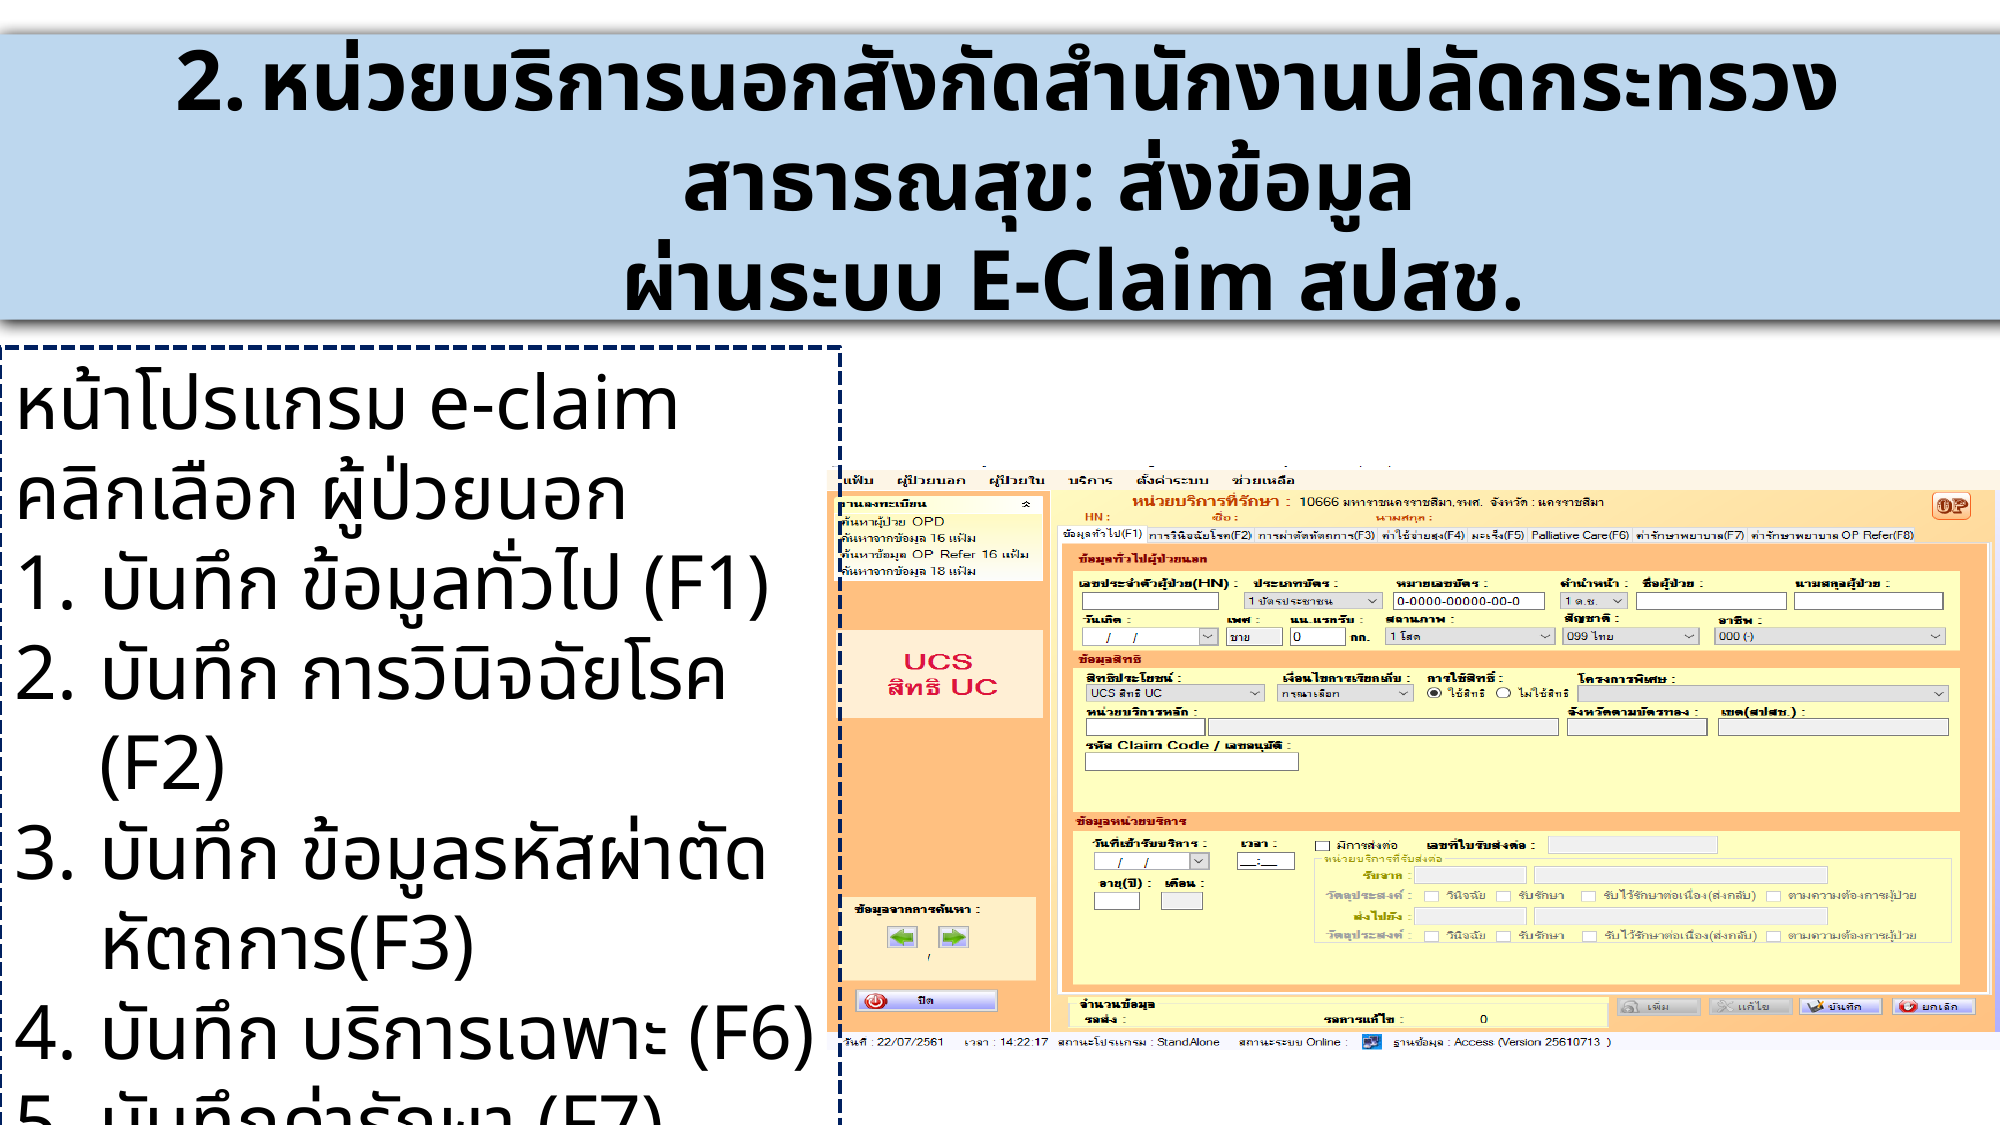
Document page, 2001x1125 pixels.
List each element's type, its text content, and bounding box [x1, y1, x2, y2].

text_box หน้าโปรแกรม e-claim คลิกเลือก ผู้ป่วยนอก บันทึก ข้อมูลทั่วไป (F1) บันทึก การวินิจฉัยโรค (F2) บันทึก ข้อมูลรหัสผ่าตัด หัตถการ(F3) บันทึก บริการเฉพาะ (F6) บันทึกค่ารักษา (F7) [0, 347, 841, 1125]
picture [826, 466, 2000, 1050]
text_box หน่วยบริการนอกสังกัดสำนักงานปลัดกระทรวงสาธารณสุข: ส่งข้อมูล ผ่านระบบ E-Claim สปสช. [0, 33, 2000, 321]
